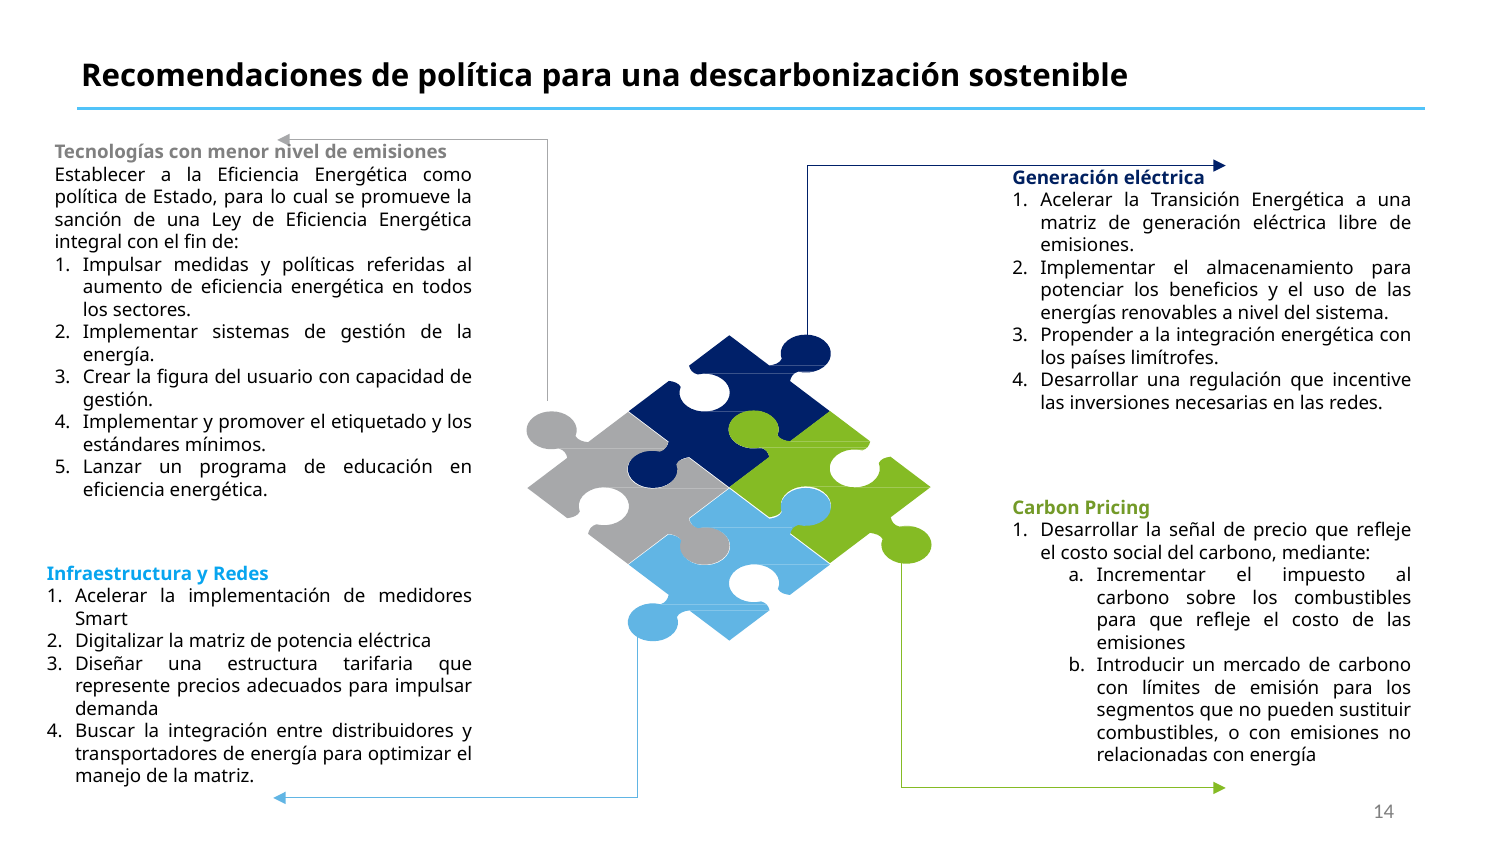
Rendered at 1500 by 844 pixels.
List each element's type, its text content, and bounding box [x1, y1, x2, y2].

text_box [901, 556, 1226, 837]
text_box Generación eléctrica Acelerar la Transición Energética a una matriz de generación eléctrica libre de emisiones. Implementar el almacenamiento para potenciar los beneficios y el uso de las energías renovables a nivel del sistema. Propender a la integración energética con los países limítrofes. Desarrollar una regulación que incentive las inversiones necesarias en las redes. [1010, 165, 1441, 414]
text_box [807, 165, 1226, 350]
text_box Carbon Pricing Desarrollar la señal de precio que refleje el costo social del carbono, mediante: Incrementar el impuesto al carbono sobre los combustibles para que refleje el costo de las emisiones Introducir un mercado de carbono con límites de emisión para los segmentos que no pueden sustituir combustibles, o con emisiones no relacionadas con energía [1010, 495, 1441, 788]
slide_number 14 [1340, 787, 1427, 833]
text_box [526, 334, 932, 642]
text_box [273, 635, 638, 801]
title Recomendaciones de política para una descarbonización sostenible [79, 55, 1463, 197]
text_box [277, 139, 548, 401]
text_box Tecnologías con menor nivel de emisiones Establecer a la Eficiencia Energética como política de Estado, para lo cual se promueve la sanción de una Ley de Eficiencia Energética integral con el fin de: Impulsar medidas y políticas referidas al aumento de eficiencia energética en todos los sectores. Implementar sistemas de gestión de la energía. Crear la figura del usuario con capacidad de gestión. Implementar y promover el etiquetado y los estándares mínimos. Lanzar un programa de educación en eficiencia energética. [53, 139, 502, 523]
text_box Infraestructura y Redes Acelerar la implementación de medidores Smart Digitalizar la matriz de potencia eléctrica Diseñar una estructura tarifaria que represente precios adecuados para impulsar demanda Buscar la integración entre distribuidores y transportadores de energía para optimizar el manejo de la matriz. [45, 561, 502, 798]
